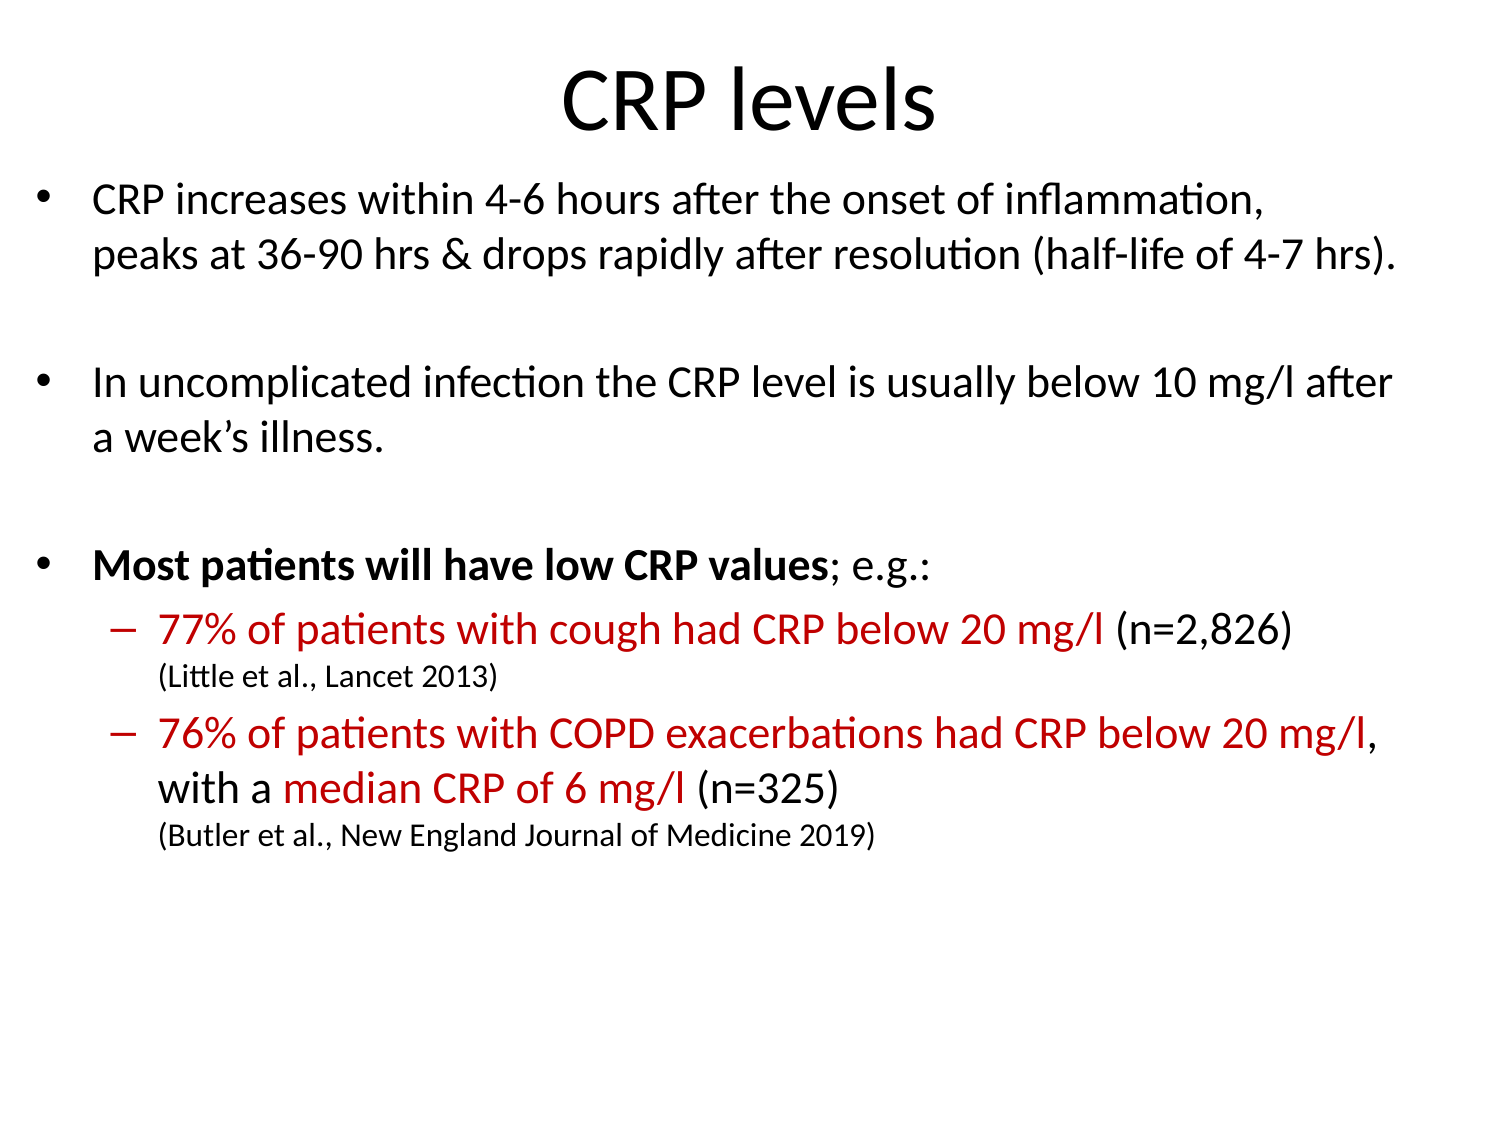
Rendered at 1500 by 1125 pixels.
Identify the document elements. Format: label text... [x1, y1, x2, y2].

list CRP increases within 4-6 hours after the onset of inflammation, peaks at 36-90 hrs & drops rapidly after resolution (half-life of 4-7 hrs). In uncomplicated infection the CRP level is usually below 10 mg/l after a week’s illness. Most patients will have low CRP values; e.g.: 77% of patients with cough had CRP below 20 mg/l (n=2,826) (Little et al., Lancet 2013) 76% of patients with COPD exacerbations had CRP below 20 mg/l, with a median CRP of 6 mg/l (n=325) (Butler et al., New England Journal of Medicine 2019) [20, 160, 1425, 904]
title CRP levels [75, 0, 1425, 160]
